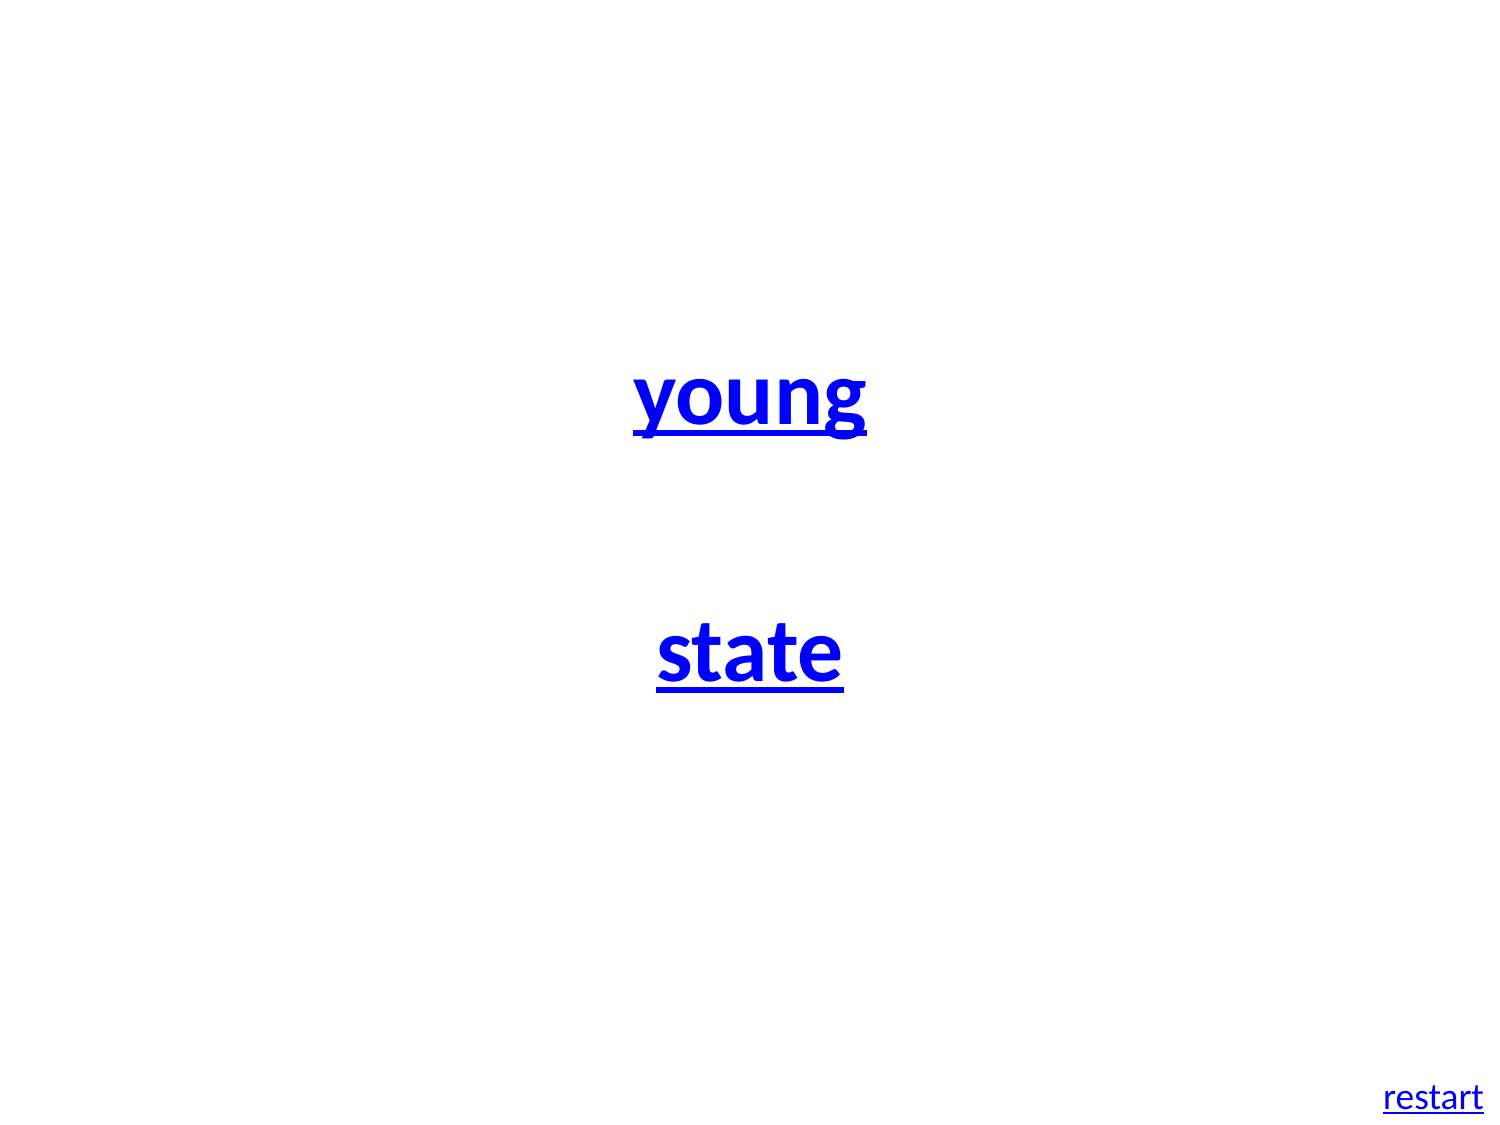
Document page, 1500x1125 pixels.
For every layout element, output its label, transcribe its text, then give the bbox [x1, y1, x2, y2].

list young state [75, 324, 1425, 1005]
